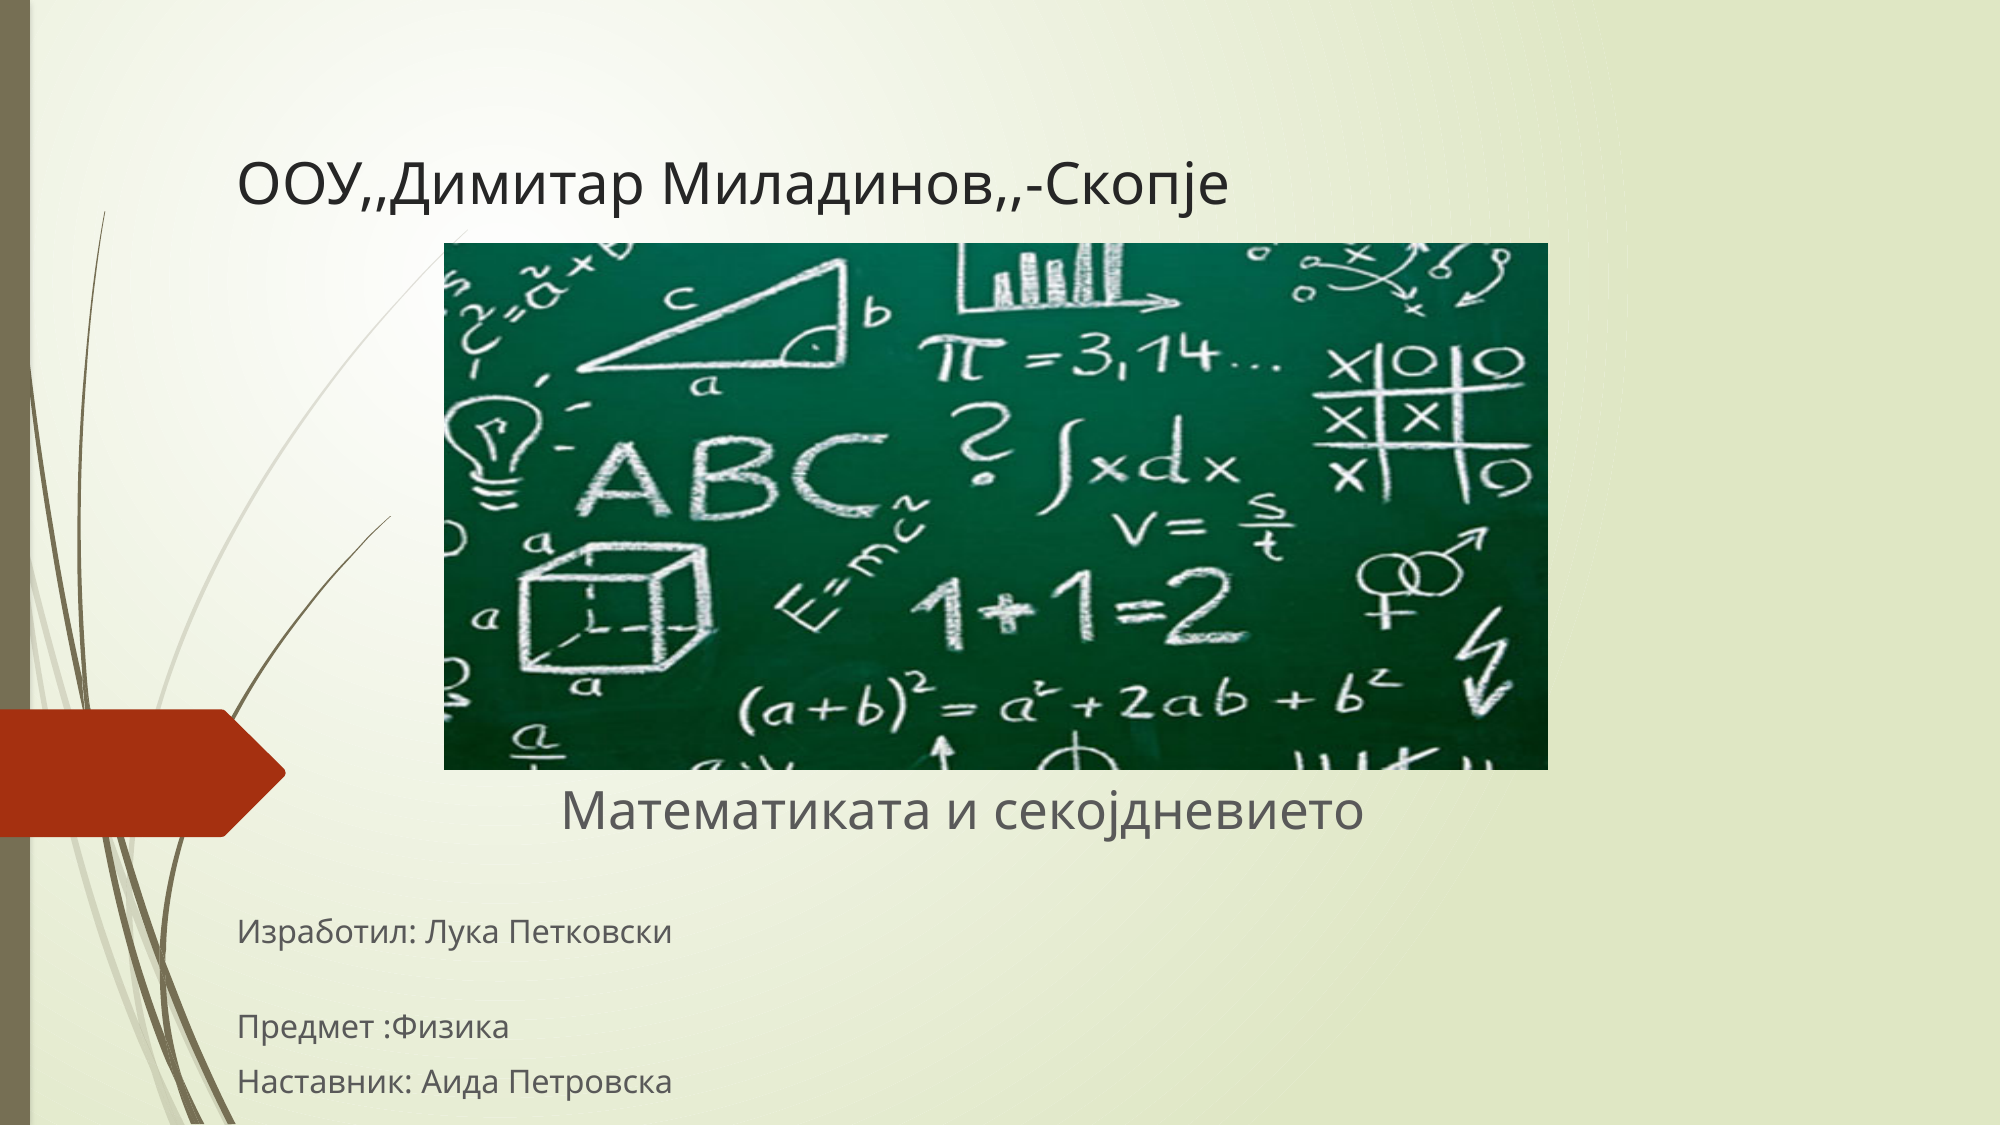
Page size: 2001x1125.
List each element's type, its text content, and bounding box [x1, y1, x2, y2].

title ООУ,,Димитар Миладинов,,-Скопје [221, 19, 1722, 225]
picture [444, 243, 1548, 770]
subtitle Математиката и секојдневието Изработил: Лука Петковски Предмет :Физика Наставник: Аида Петровска [221, 769, 1760, 1111]
